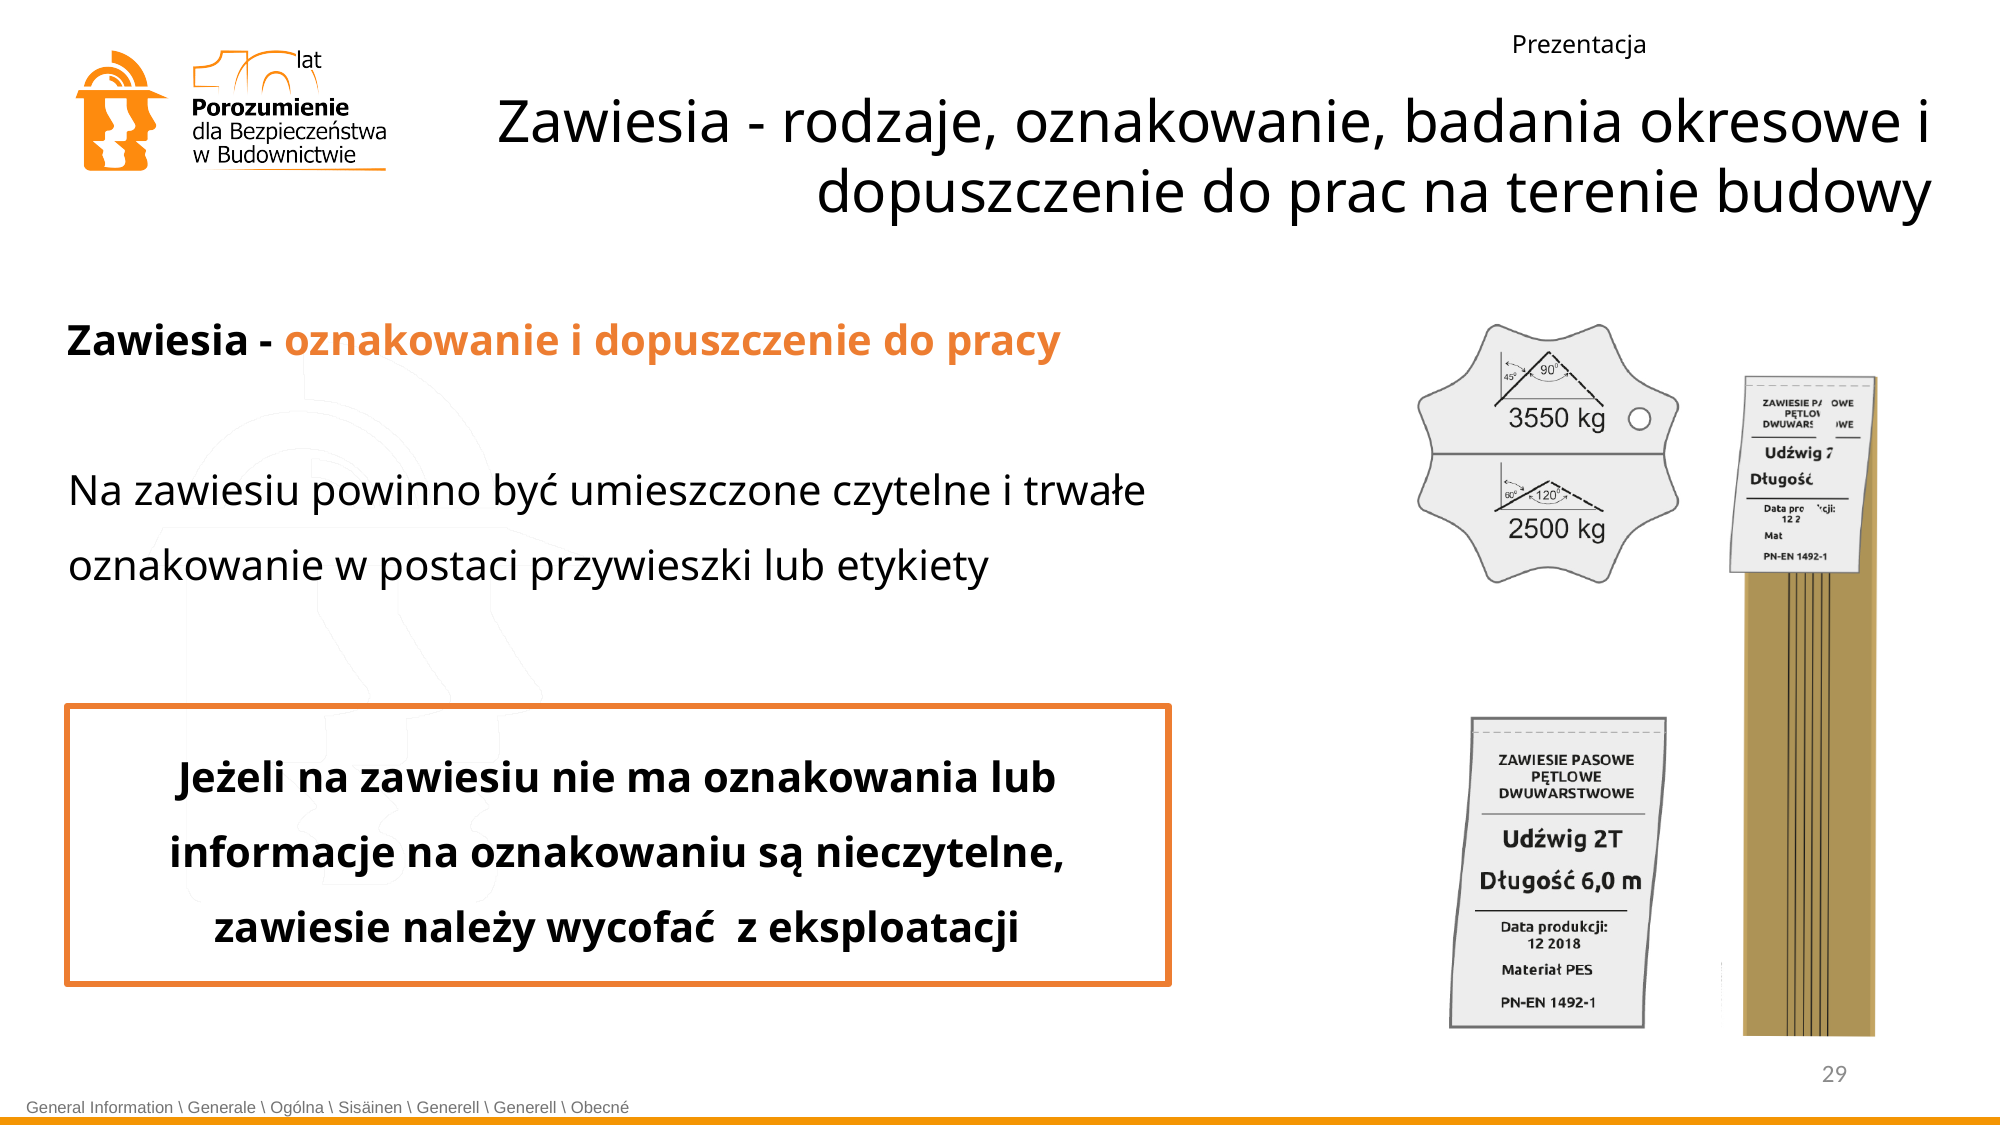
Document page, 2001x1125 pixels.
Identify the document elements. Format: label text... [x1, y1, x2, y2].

text_box Prezentacja [1496, 20, 1947, 66]
picture [145, 341, 615, 903]
picture [1337, 289, 2000, 1067]
picture [52, 27, 409, 194]
text_box Jeżeli na zawiesiu nie ma oznakowania lub informacje na oznakowaniu są nieczytelne, zawiesie należy wycofać z eksploatacji [67, 705, 1169, 985]
slide_number 29 [1412, 1043, 1863, 1103]
text_box Zawiesia - oznakowanie i dopuszczenie do pracy Na zawiesiu powinno być umieszczone czytelne i trwałe oznakowanie w postaci przywieszki lub etykiety [52, 281, 1360, 596]
text_box [0, 1116, 2000, 1125]
text_box Zawiesia - rodzaje, oznakowanie, badania okresowe i dopuszczenie do prac na terenie budowy [409, 76, 1947, 232]
